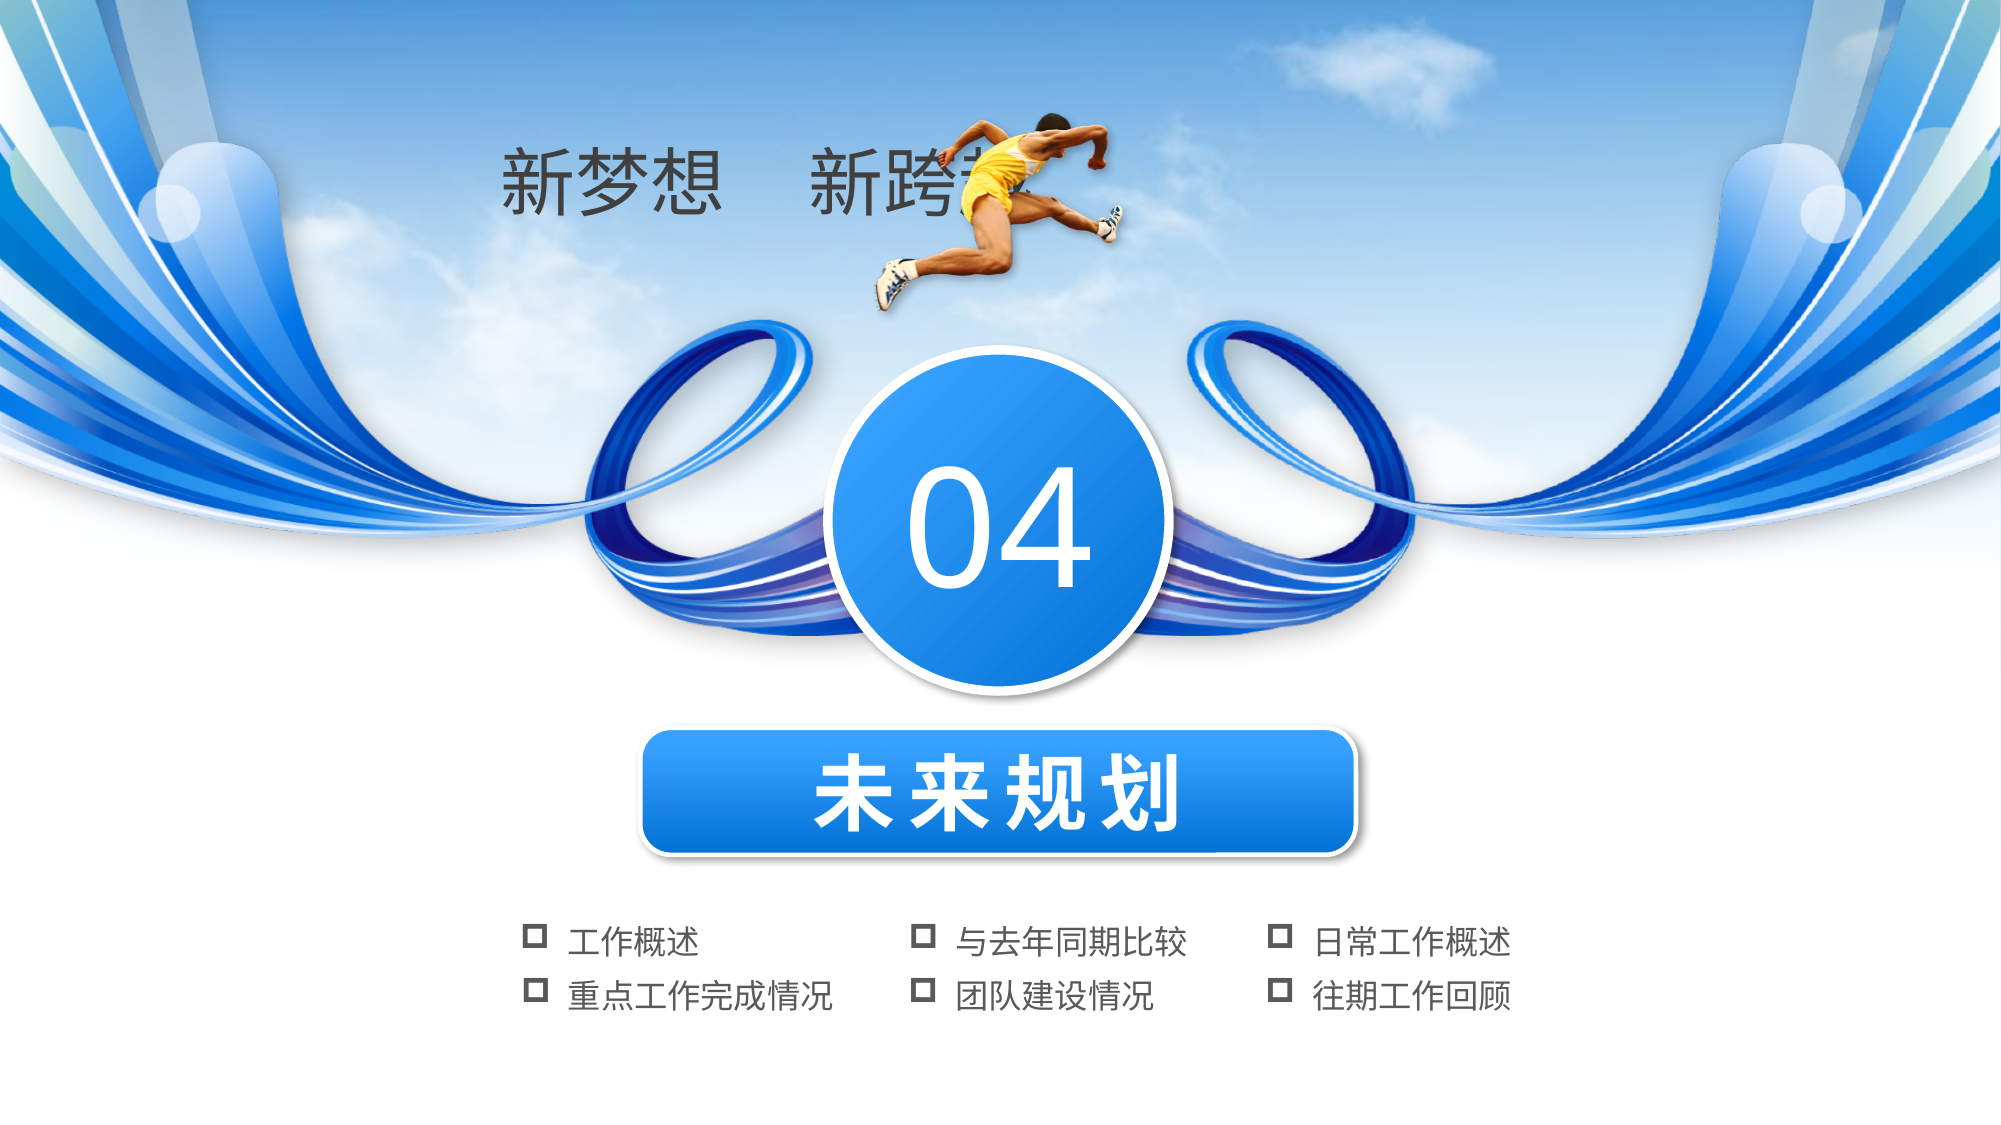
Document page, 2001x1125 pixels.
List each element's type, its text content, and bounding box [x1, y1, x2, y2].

text_box 往期工作回顾 [1250, 967, 1528, 1023]
text_box 团队建设情况 [893, 967, 1170, 1023]
text_box 未来规划 [640, 727, 1356, 855]
text_box 与去年同期比较 [893, 913, 1204, 969]
picture [872, 77, 1123, 329]
text_box 日常工作概述 [1250, 913, 1528, 967]
text_box 重点工作完成情况 [505, 967, 850, 1023]
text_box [0, 0, 2000, 636]
text_box 工作概述 [505, 913, 716, 967]
text_box 04 [884, 647, 1113, 692]
